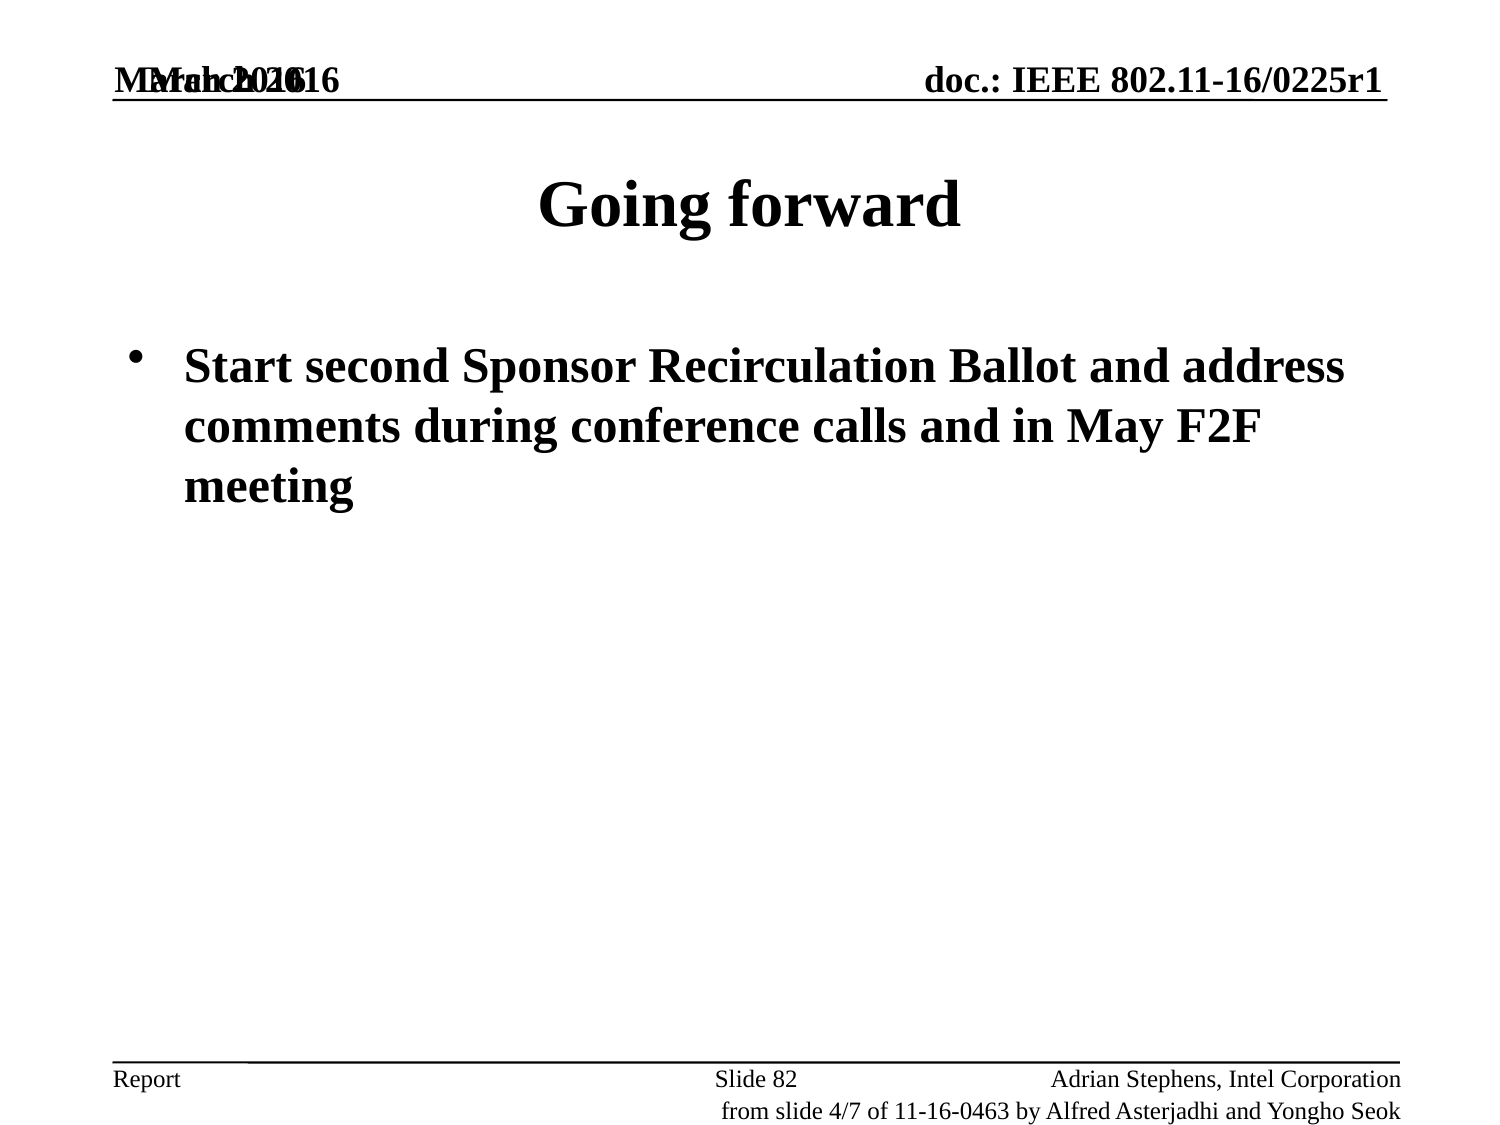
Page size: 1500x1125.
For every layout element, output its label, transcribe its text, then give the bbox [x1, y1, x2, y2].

text_box March 2016 [147, 54, 341, 100]
title Going forward [112, 112, 1388, 288]
footer Adrian Stephens, Intel Corporation [1041, 1061, 1402, 1087]
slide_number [114, 54, 309, 101]
text_box from slide 4/7 of 11-16-0463 by Alfred Asterjadhi and Yongho Seok [343, 1087, 1417, 1125]
list Start second Sponsor Recirculation Ballot and address comments during conference calls and in May F2F meeting [112, 324, 1388, 1000]
slide_number Slide 82 [711, 1061, 801, 1087]
